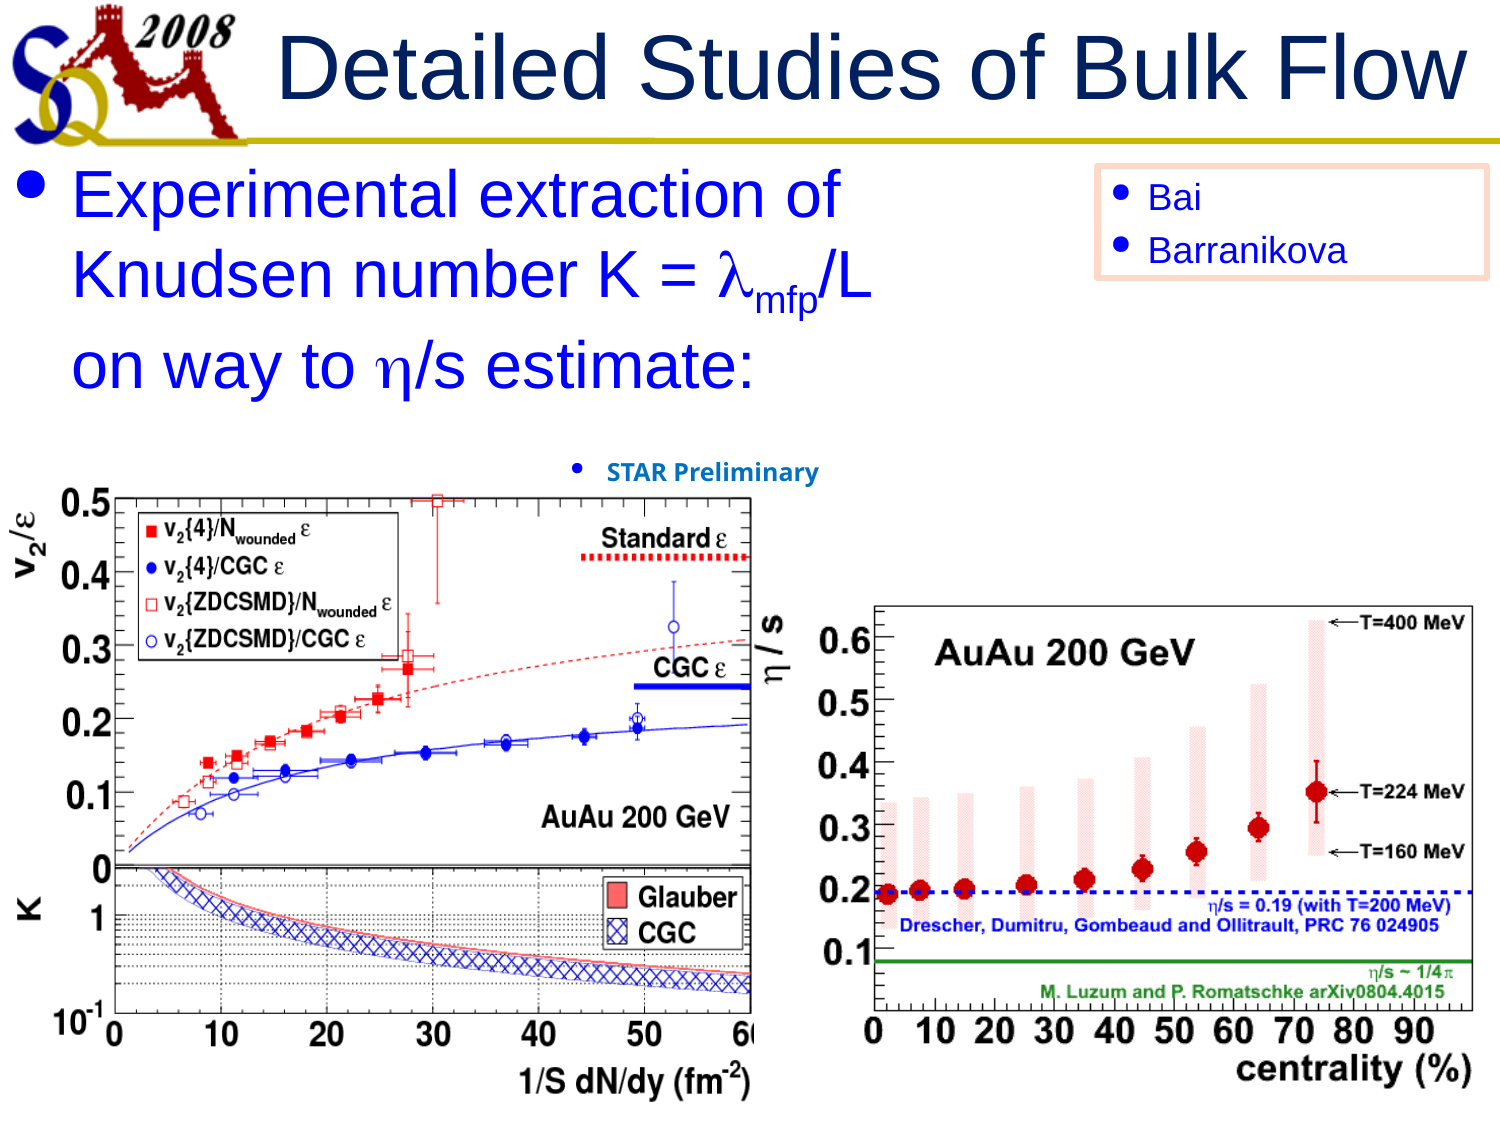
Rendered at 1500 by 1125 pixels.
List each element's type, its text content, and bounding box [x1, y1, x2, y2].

title Detailed Studies of Bulk Flow [249, 0, 1495, 126]
list Experimental extraction of Knudsen number K = lmfp/L on way to h/s estimate: [0, 142, 1493, 460]
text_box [593, 448, 1500, 1090]
picture [10, 2, 250, 142]
text_box Bai Barranikova [1097, 165, 1487, 279]
picture [1, 460, 784, 1125]
